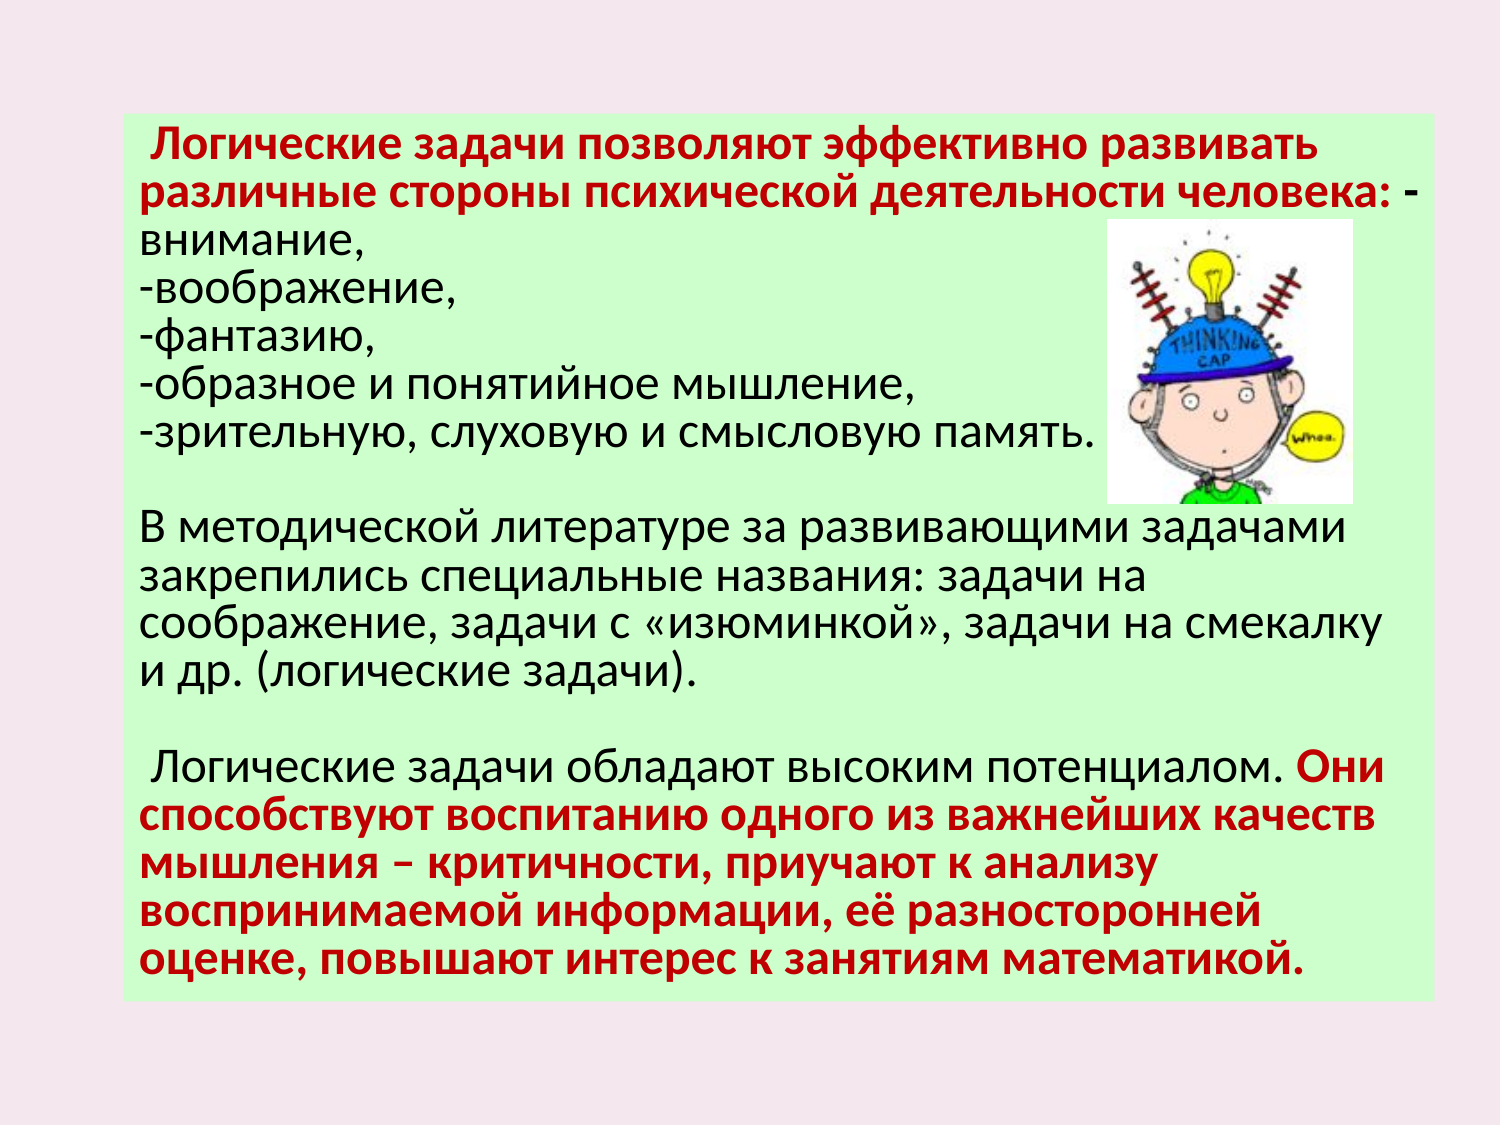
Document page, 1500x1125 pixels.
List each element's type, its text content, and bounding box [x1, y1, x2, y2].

list Логические задачи позволяют эффективно развивать различные стороны психической деятельности человека: -внимание, -воображение, -фантазию, -образное и понятийное мышление, -зрительную, слуховую и смысловую память. В методической литературе за развивающими задачами закрепились специальные названия: задачи на соображение, задачи с «изюминкой», задачи на смекалку и др. (логические задачи). Логические задачи обладают высоким потенциалом. Они способствуют воспитанию одного из важнейших качеств мышления – критичности, приучают к анализу воспринимаемой информации, её разносторонней оценке, повышают интерес к занятиям математикой. [123, 113, 1435, 1002]
picture [1107, 219, 1353, 504]
